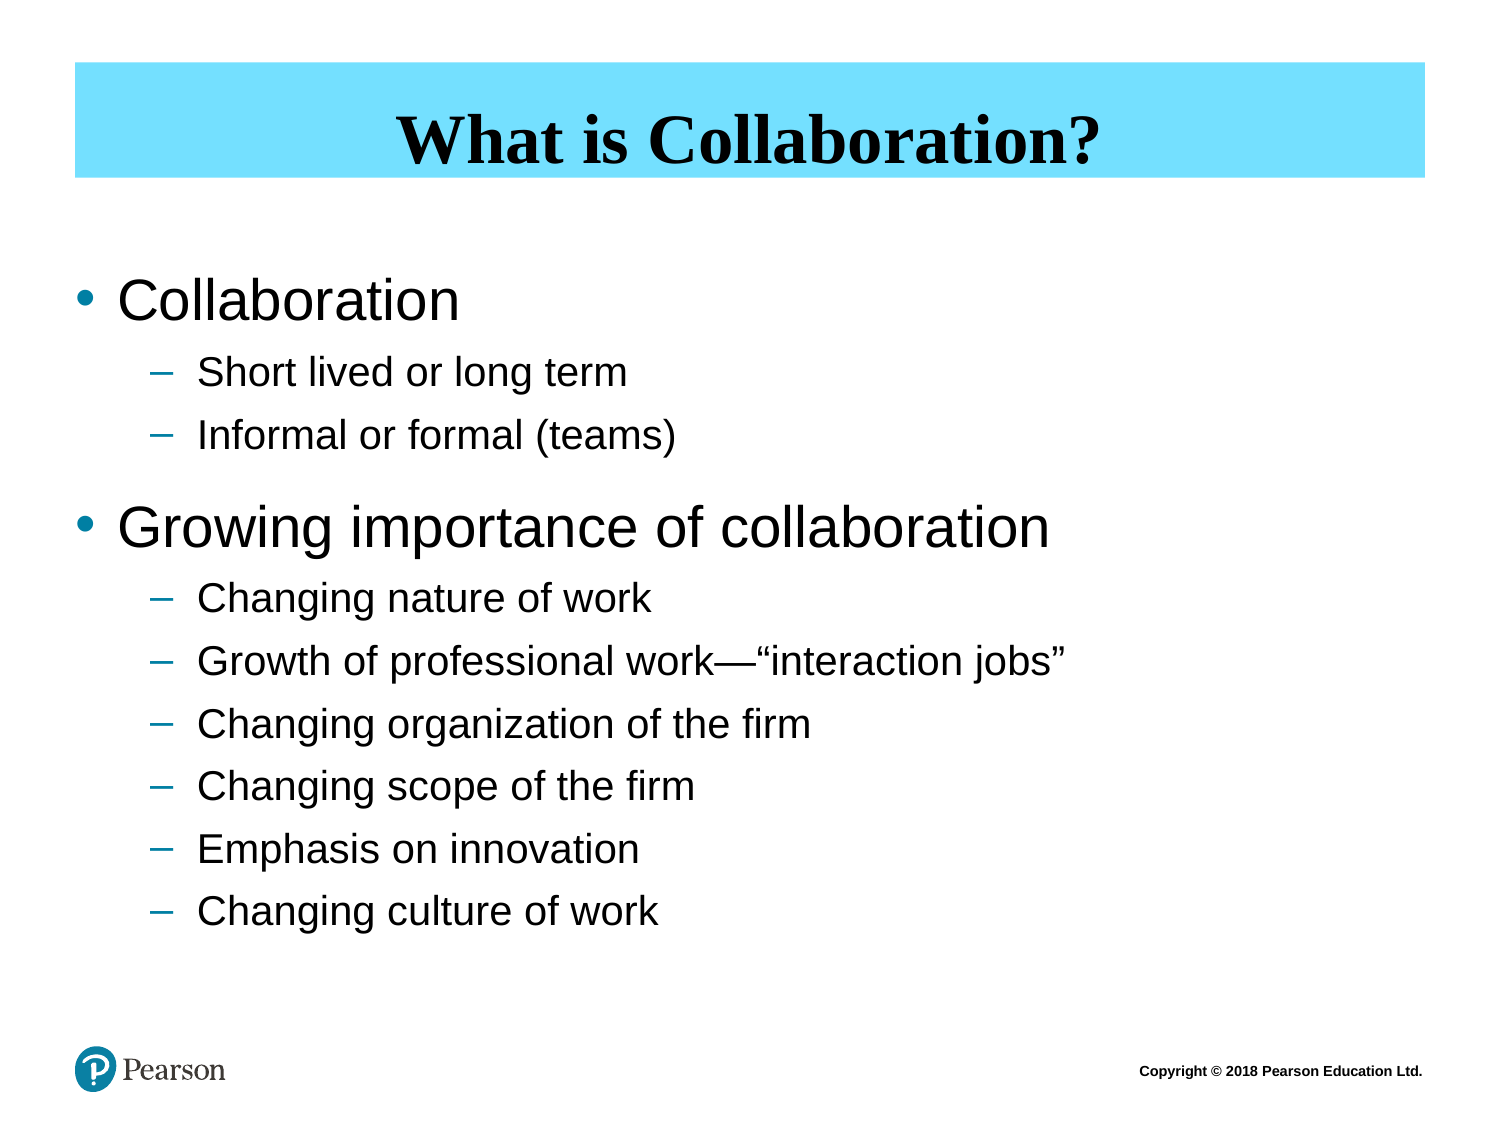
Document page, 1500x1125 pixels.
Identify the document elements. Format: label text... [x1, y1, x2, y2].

list Collaboration Short lived or long term Informal or formal (teams) Growing importance of collaboration Changing nature of work Growth of professional work—“interaction jobs” Changing organization of the firm Changing scope of the firm Emphasis on innovation Changing culture of work [75, 262, 1425, 1005]
title What is Collaboration? [75, 62, 1425, 178]
